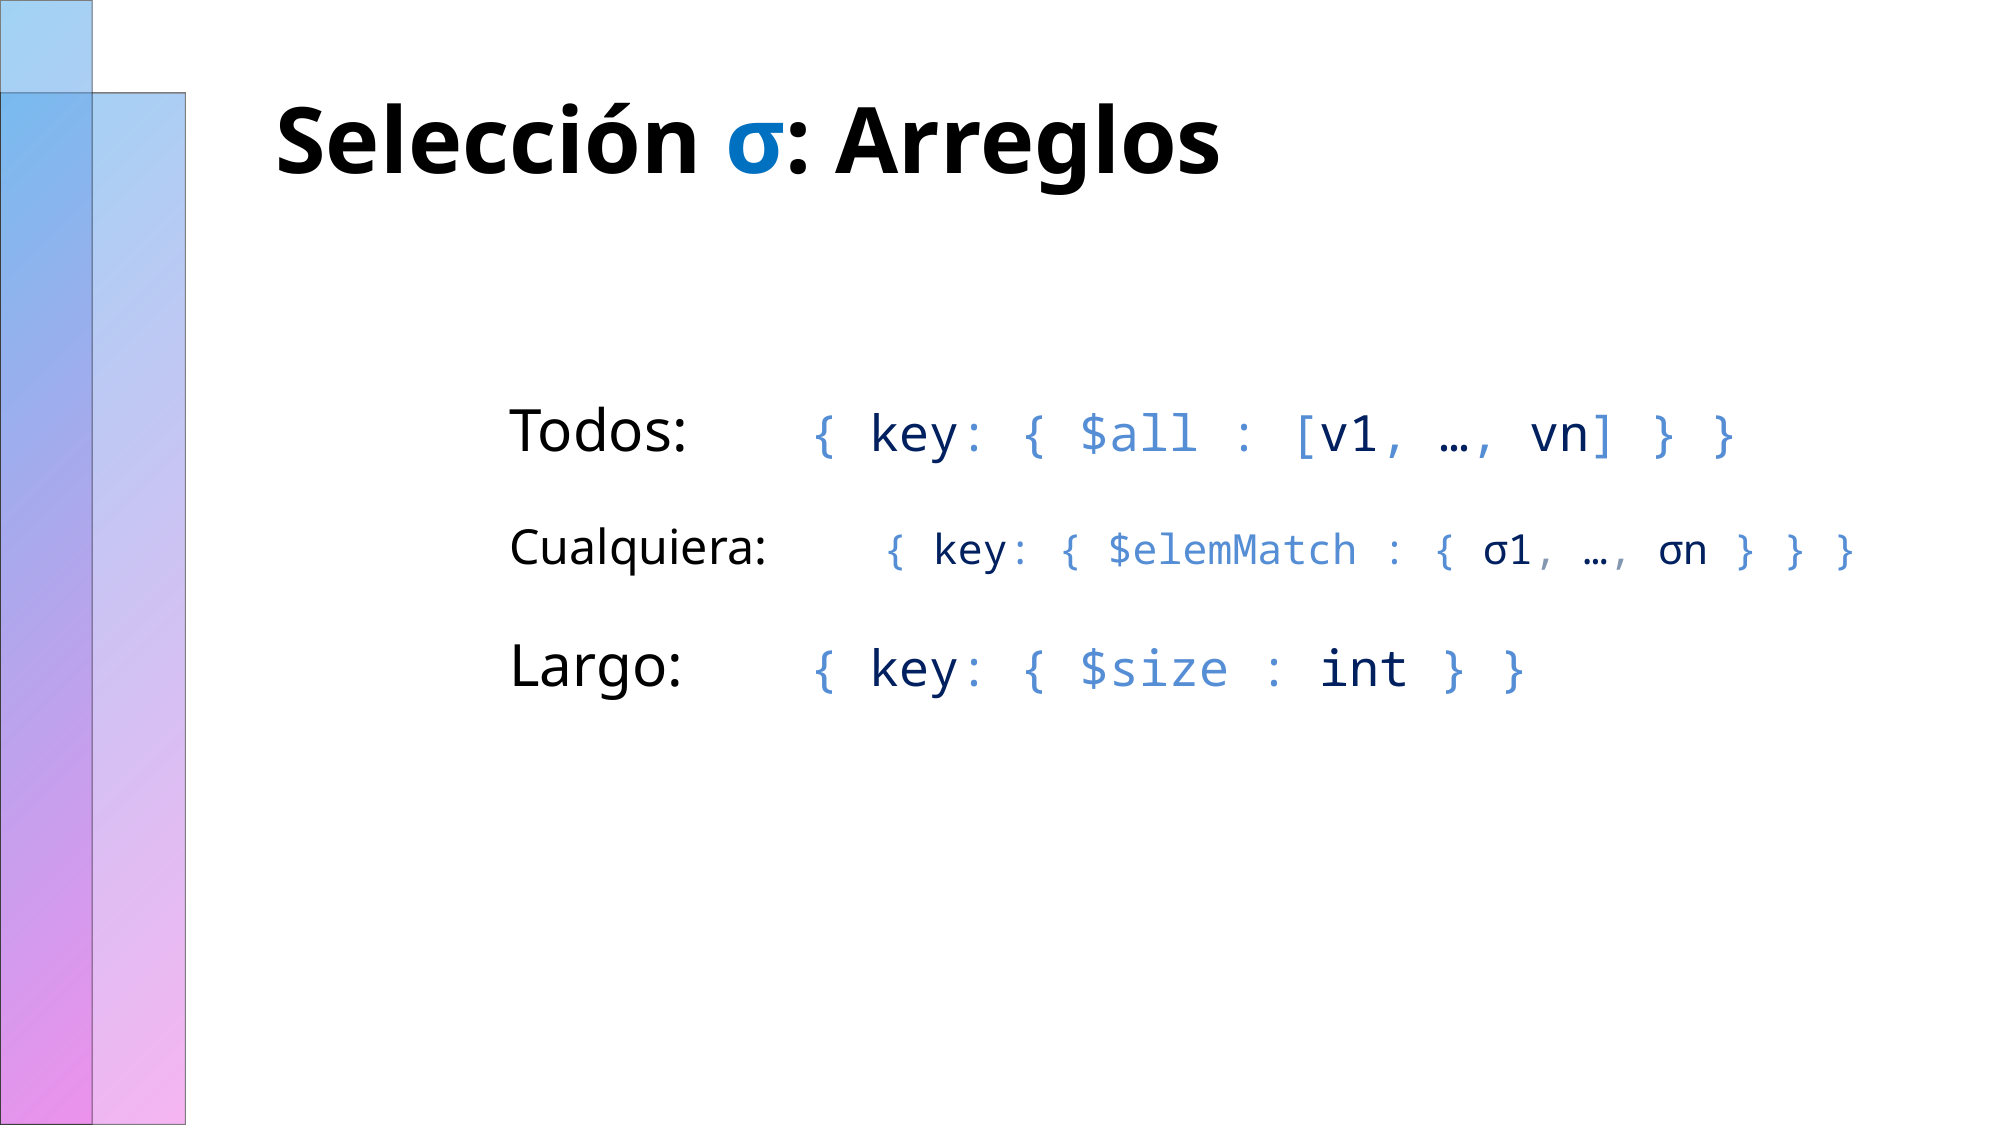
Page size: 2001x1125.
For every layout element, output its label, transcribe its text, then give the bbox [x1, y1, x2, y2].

text_box Cualquiera: { key: { $elemMatch : { σ1, …, σn } } } [494, 486, 1920, 605]
title Selección σ: Arreglos [260, 74, 1817, 329]
text_box Largo: { key: { $size : int } } [494, 604, 1895, 722]
text_box Todos: { key: { $all : [v1, …, vn] } } [494, 369, 1845, 486]
